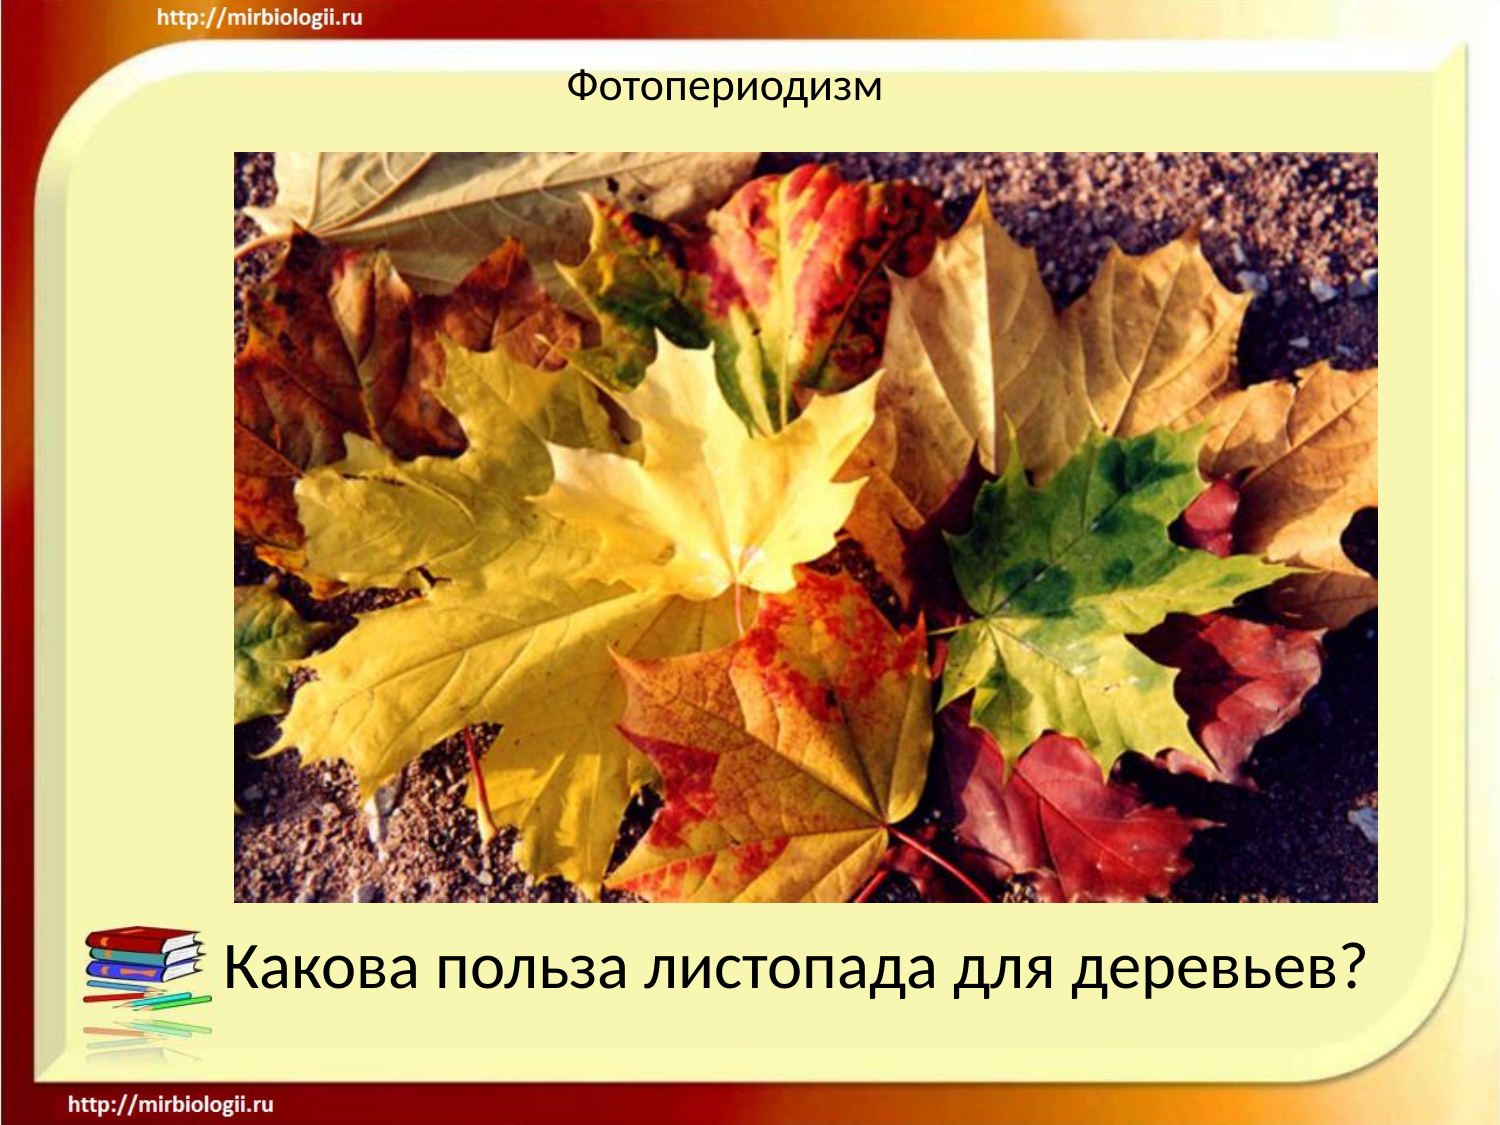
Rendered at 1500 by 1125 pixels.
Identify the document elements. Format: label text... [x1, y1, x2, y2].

subtitle Какова польза листопада для деревьев? [140, 914, 1454, 1090]
picture [0, 0, 1500, 1125]
title Фотопериодизм [140, 46, 1311, 118]
